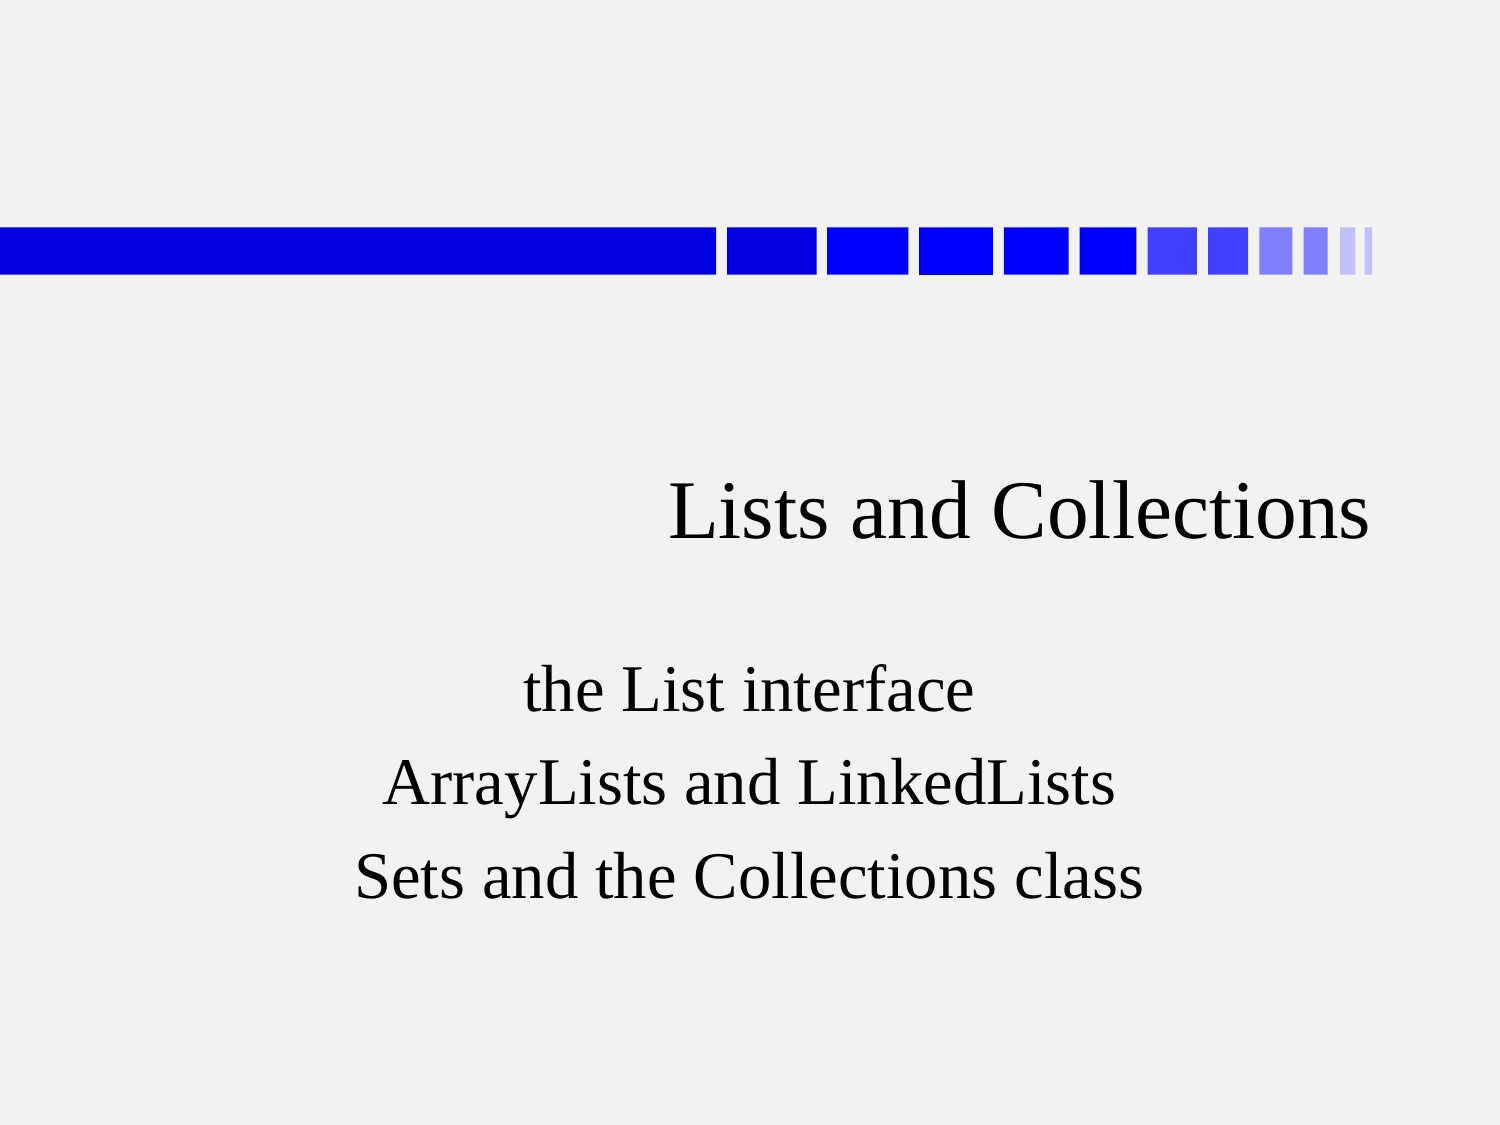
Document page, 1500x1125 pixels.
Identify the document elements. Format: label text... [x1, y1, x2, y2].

subtitle the List interface ArrayLists and LinkedLists Sets and the Collections class [224, 636, 1276, 926]
title Lists and Collections [111, 374, 1388, 563]
